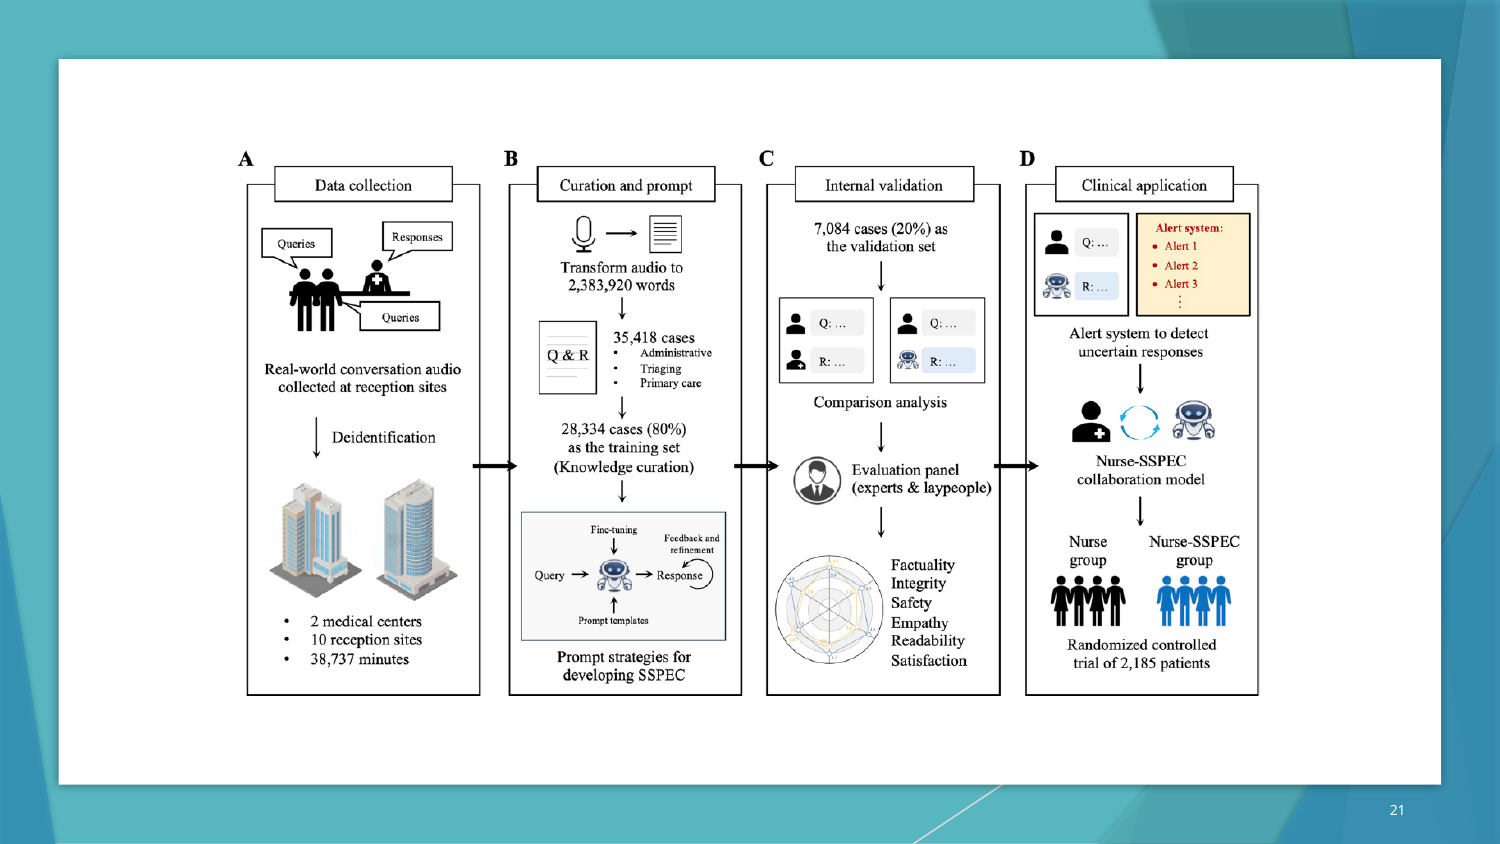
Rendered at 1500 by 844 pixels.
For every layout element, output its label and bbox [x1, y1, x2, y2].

text_box [0, 0, 1500, 844]
picture [224, 138, 1276, 705]
